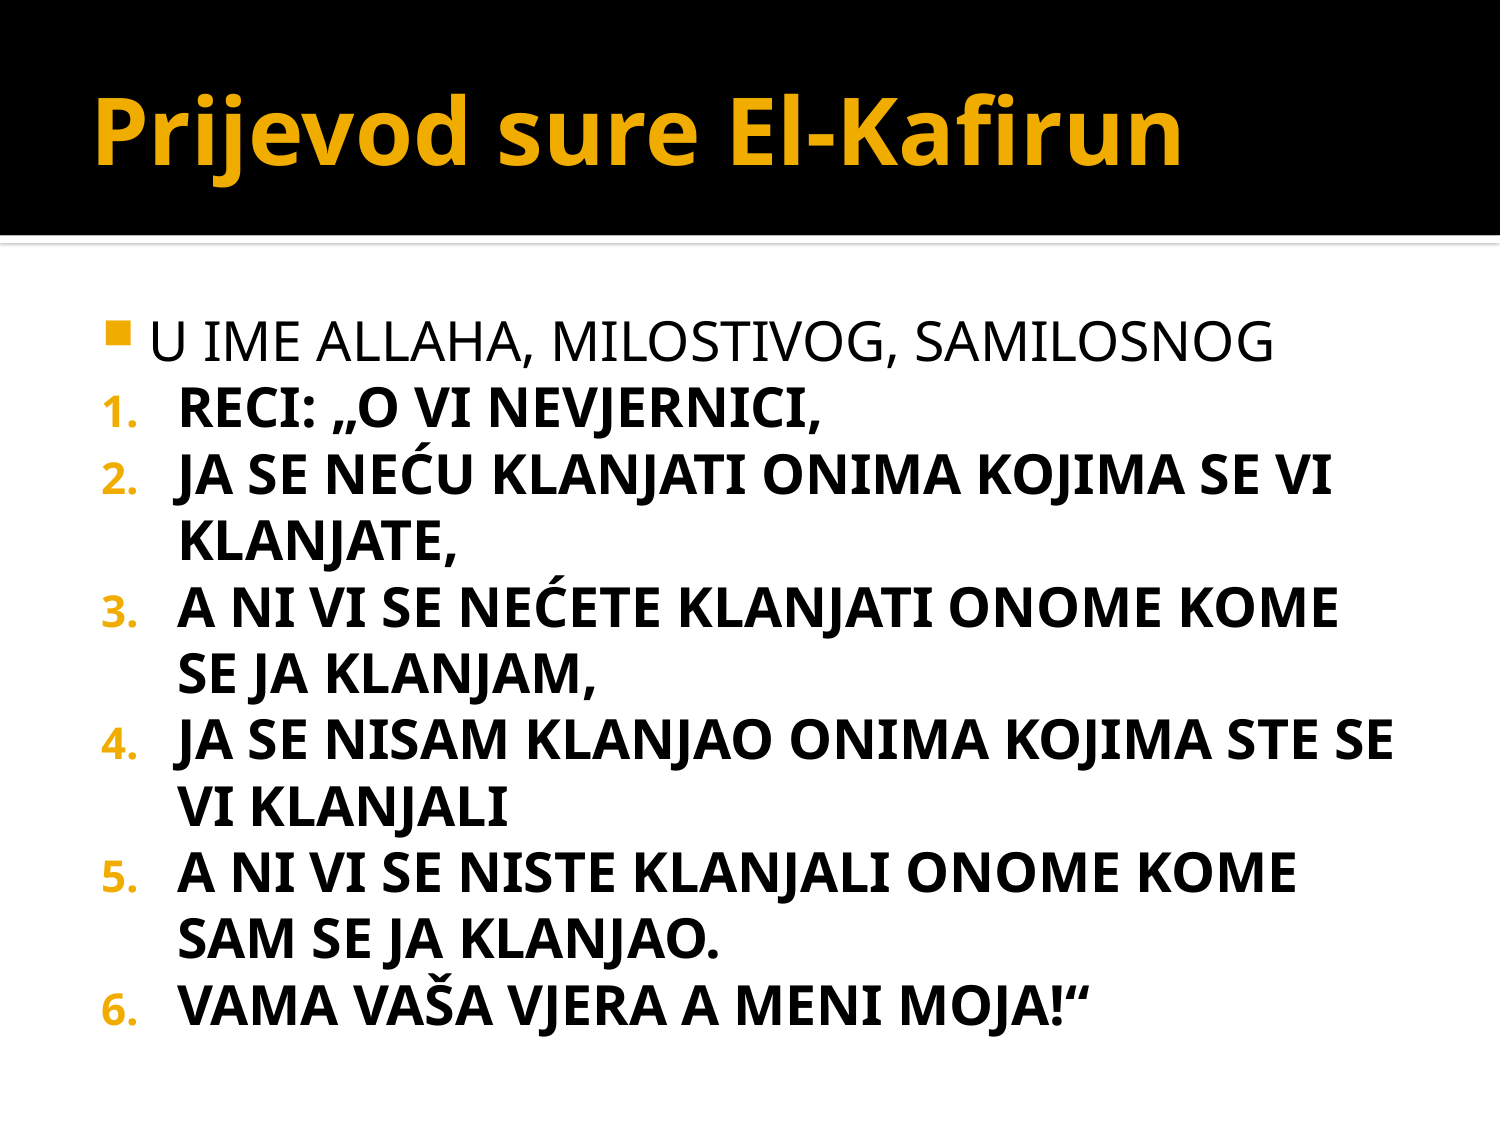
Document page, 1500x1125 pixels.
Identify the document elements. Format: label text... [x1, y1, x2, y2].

list U IME ALLAHA, MILOSTIVOG, SAMILOSNOG RECI: „O VI NEVJERNICI, JA SE NEĆU KLANJATI ONIMA KOJIMA SE VI KLANJATE, A NI VI SE NEĆETE KLANJATI ONOME KOME SE JA KLANJAM, JA SE NISAM KLANJAO ONIMA KOJIMA STE SE VI KLANJALI A NI VI SE NISTE KLANJALI ONOME KOME SAM SE JA KLANJAO. VAMA VAŠA VJERA A MENI MOJA!“ [75, 291, 1425, 1050]
title Prijevod sure El-Kafirun [75, 25, 1425, 231]
